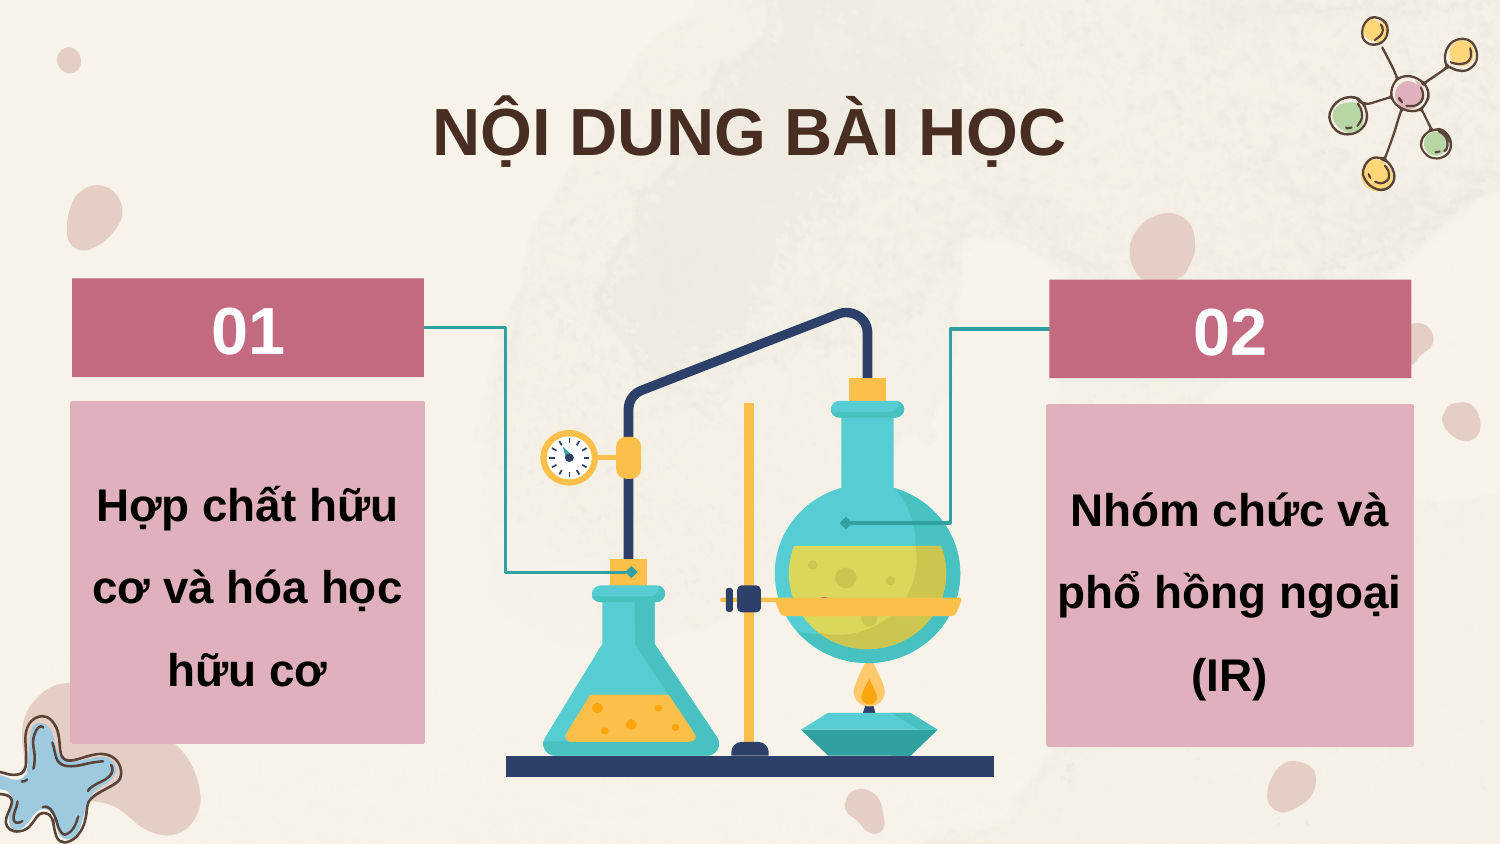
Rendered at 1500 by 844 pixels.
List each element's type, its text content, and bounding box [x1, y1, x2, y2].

title NỘI DUNG BÀI HỌC [116, 73, 1322, 168]
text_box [506, 307, 994, 777]
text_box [428, 327, 632, 573]
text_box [1327, 15, 1481, 192]
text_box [845, 328, 1036, 524]
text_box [1041, 279, 1419, 746]
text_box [71, 278, 425, 743]
